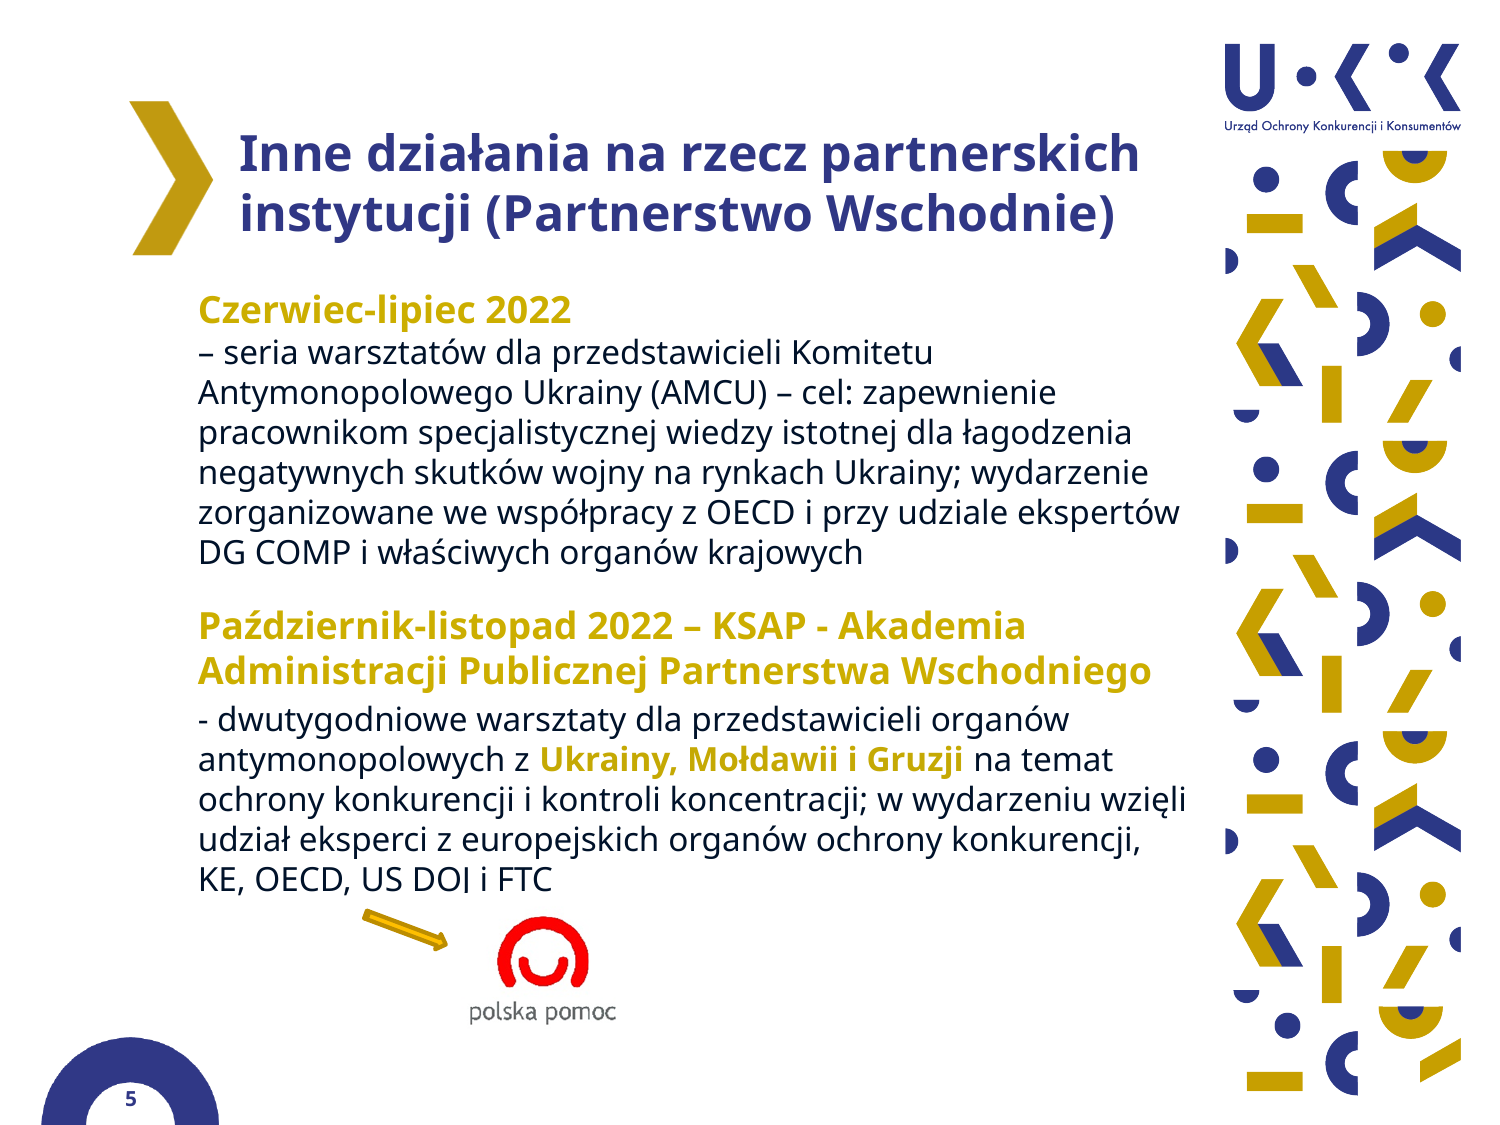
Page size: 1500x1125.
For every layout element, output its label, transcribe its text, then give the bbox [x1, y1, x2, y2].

picture [0, 2, 1500, 1125]
text_box [362, 908, 441, 952]
list Inne działania na rzecz partnerskich instytucji (Partnerstwo Wschodnie) [224, 113, 1164, 253]
list Czerwiec-lipiec 2022 – seria warsztatów dla przedstawicieli Komitetu Antymonopolowego Ukrainy (AMCU) – cel: zapewnienie pracownikom specjalistycznej wiedzy istotnej dla łagodzenia negatywnych skutków wojny na rynkach Ukrainy; wydarzenie zorganizowane we współpracy z OECD i przy udziale ekspertów DG COMP i właściwych organów krajowych Październik-listopad 2022 – KSAP - Akademia Administracji Publicznej Partnerstwa Wschodniego - dwutygodniowe warsztaty dla przedstawicieli organów antymonopolowych z Ukrainy, Mołdawii i Gruzji na temat ochrony konkurencji i kontroli koncentracji; w wydarzeniu wzięli udział eksperci z europejskich organów ochrony konkurencji, KE, OECD, US DOJ i FTC [183, 278, 1211, 953]
